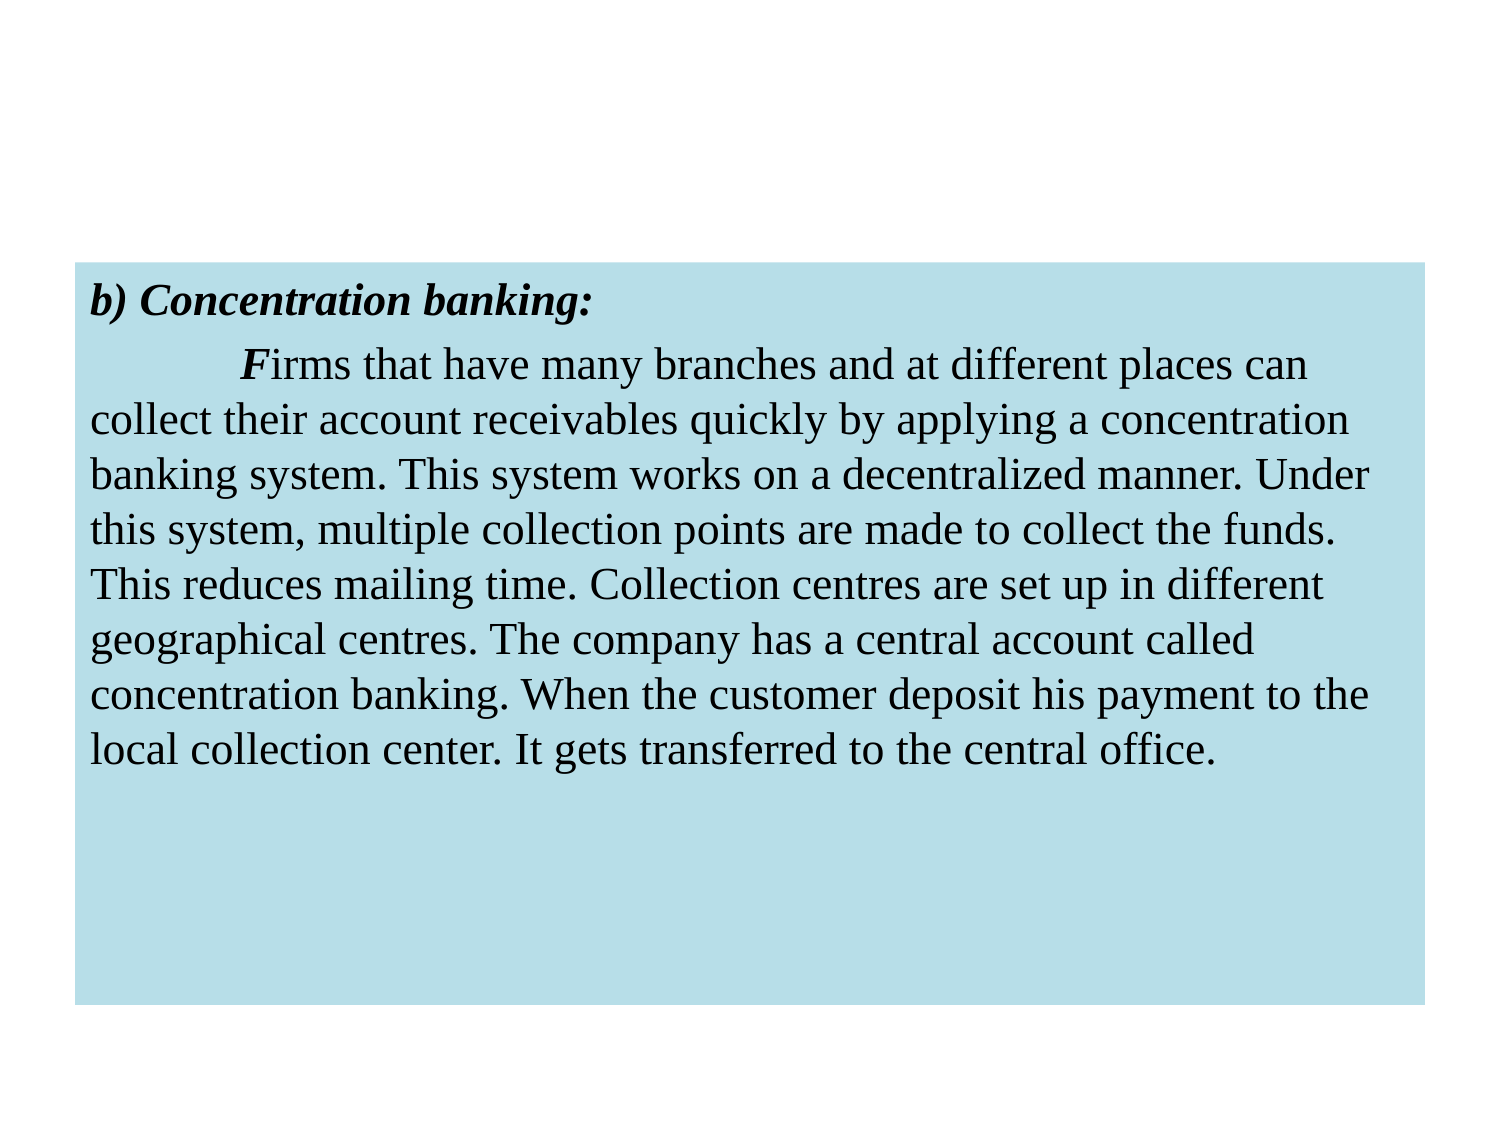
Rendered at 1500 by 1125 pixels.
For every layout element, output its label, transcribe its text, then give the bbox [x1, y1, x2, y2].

list b) Concentration banking: Firms that have many branches and at different places can collect their account receivables quickly by applying a concentration banking system. This system works on a decentralized manner. Under this system, multiple collection points are made to collect the funds. This reduces mailing time. Collection centres are set up in different geographical centres. The company has a central account called concentration banking. When the customer deposit his payment to the local collection center. It gets transferred to the central office. [75, 262, 1425, 1005]
